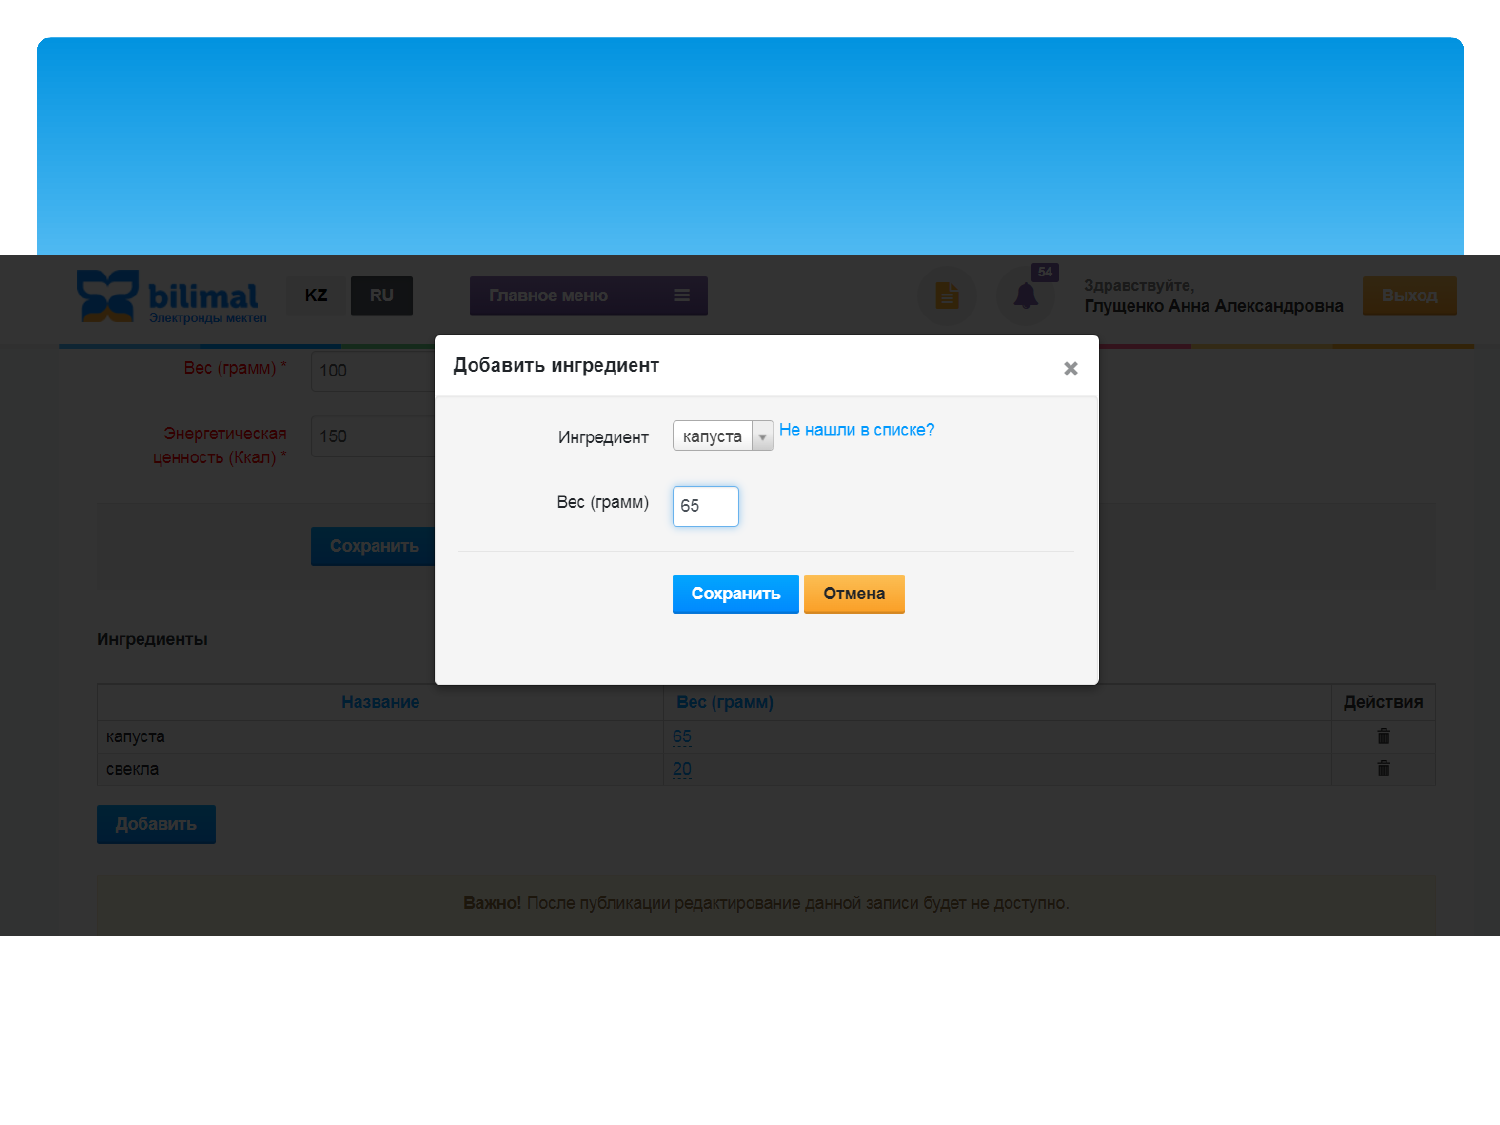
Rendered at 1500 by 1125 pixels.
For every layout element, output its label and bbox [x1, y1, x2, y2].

list [0, 255, 1500, 936]
